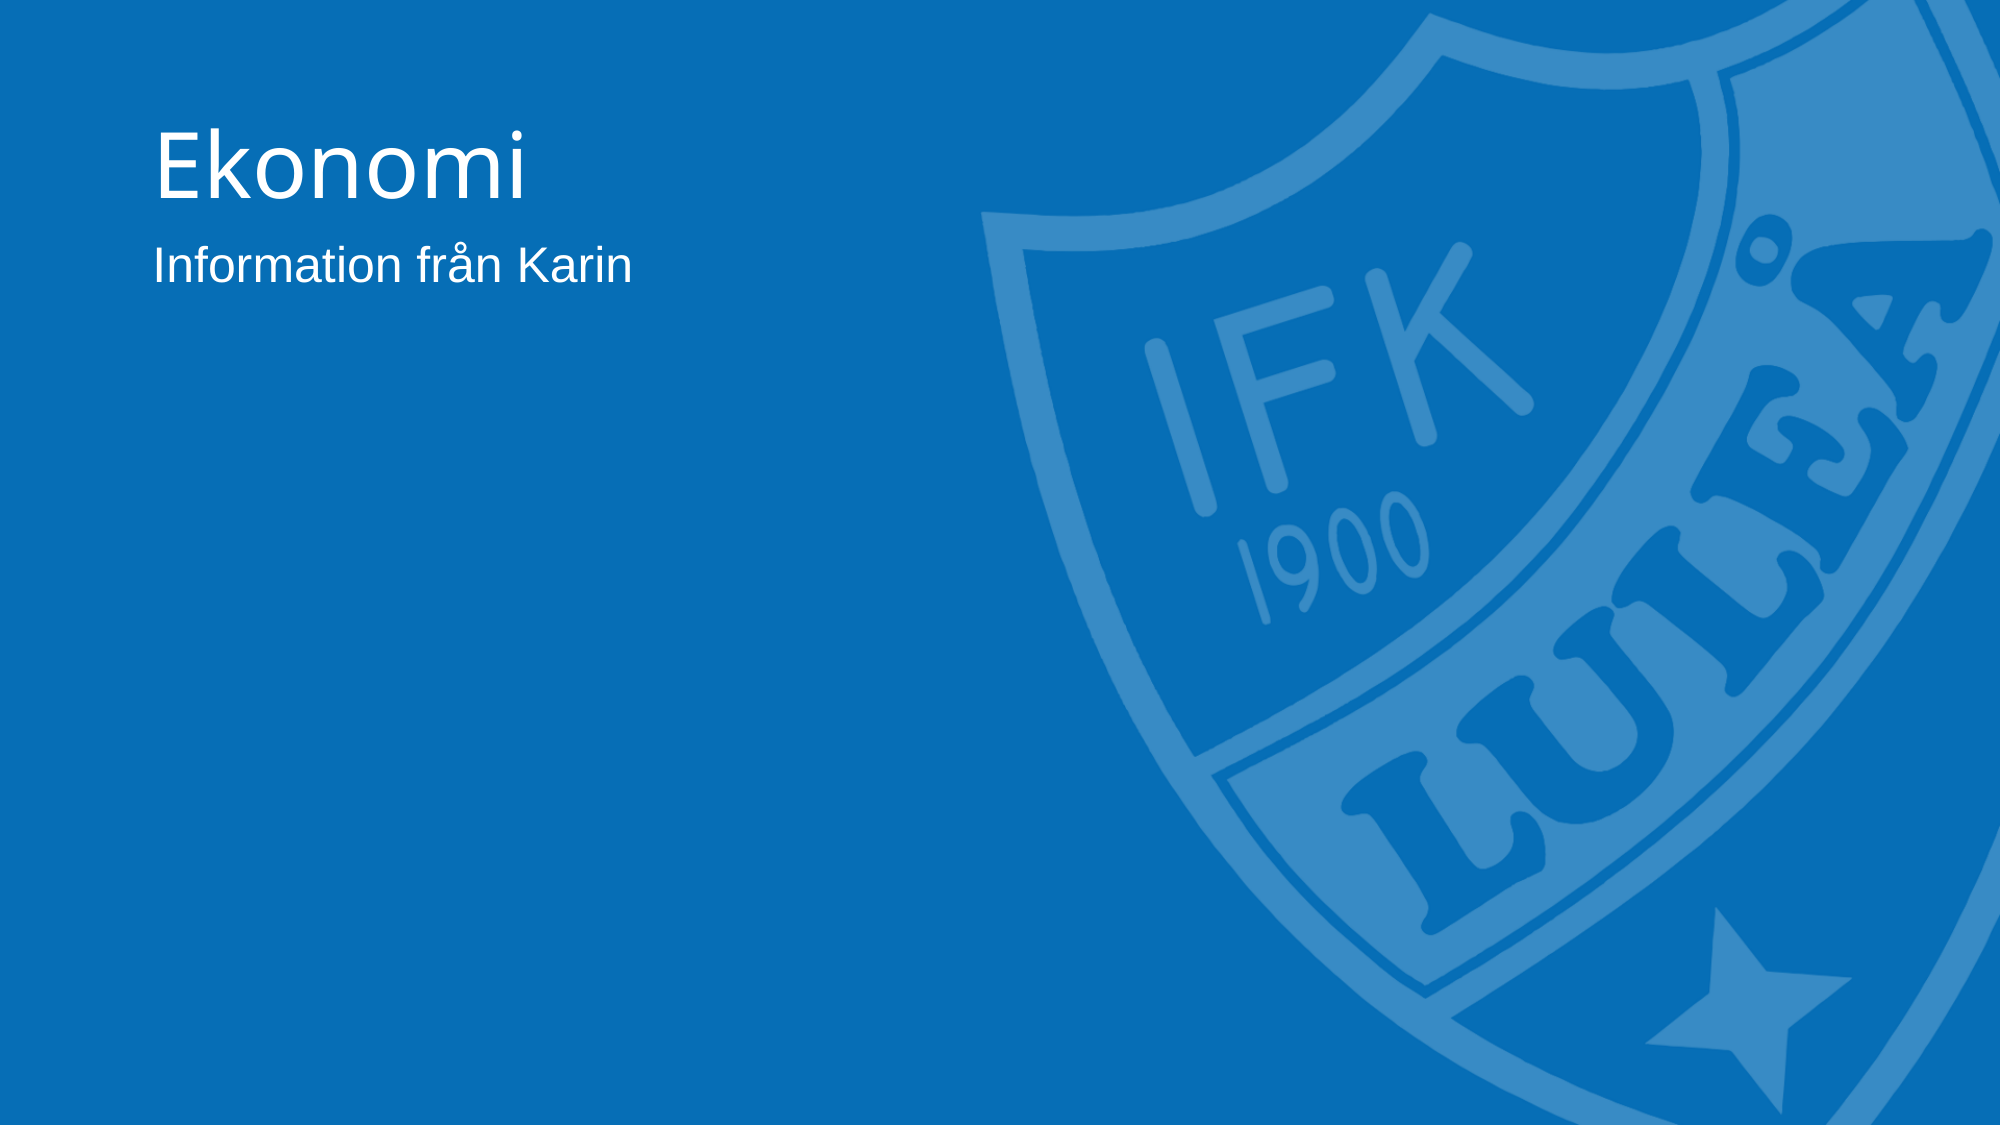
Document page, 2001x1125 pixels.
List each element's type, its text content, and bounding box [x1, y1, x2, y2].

picture [0, 0, 2000, 1125]
list Information från Karin [137, 232, 2000, 1125]
title Ekonomi [137, 59, 1863, 232]
